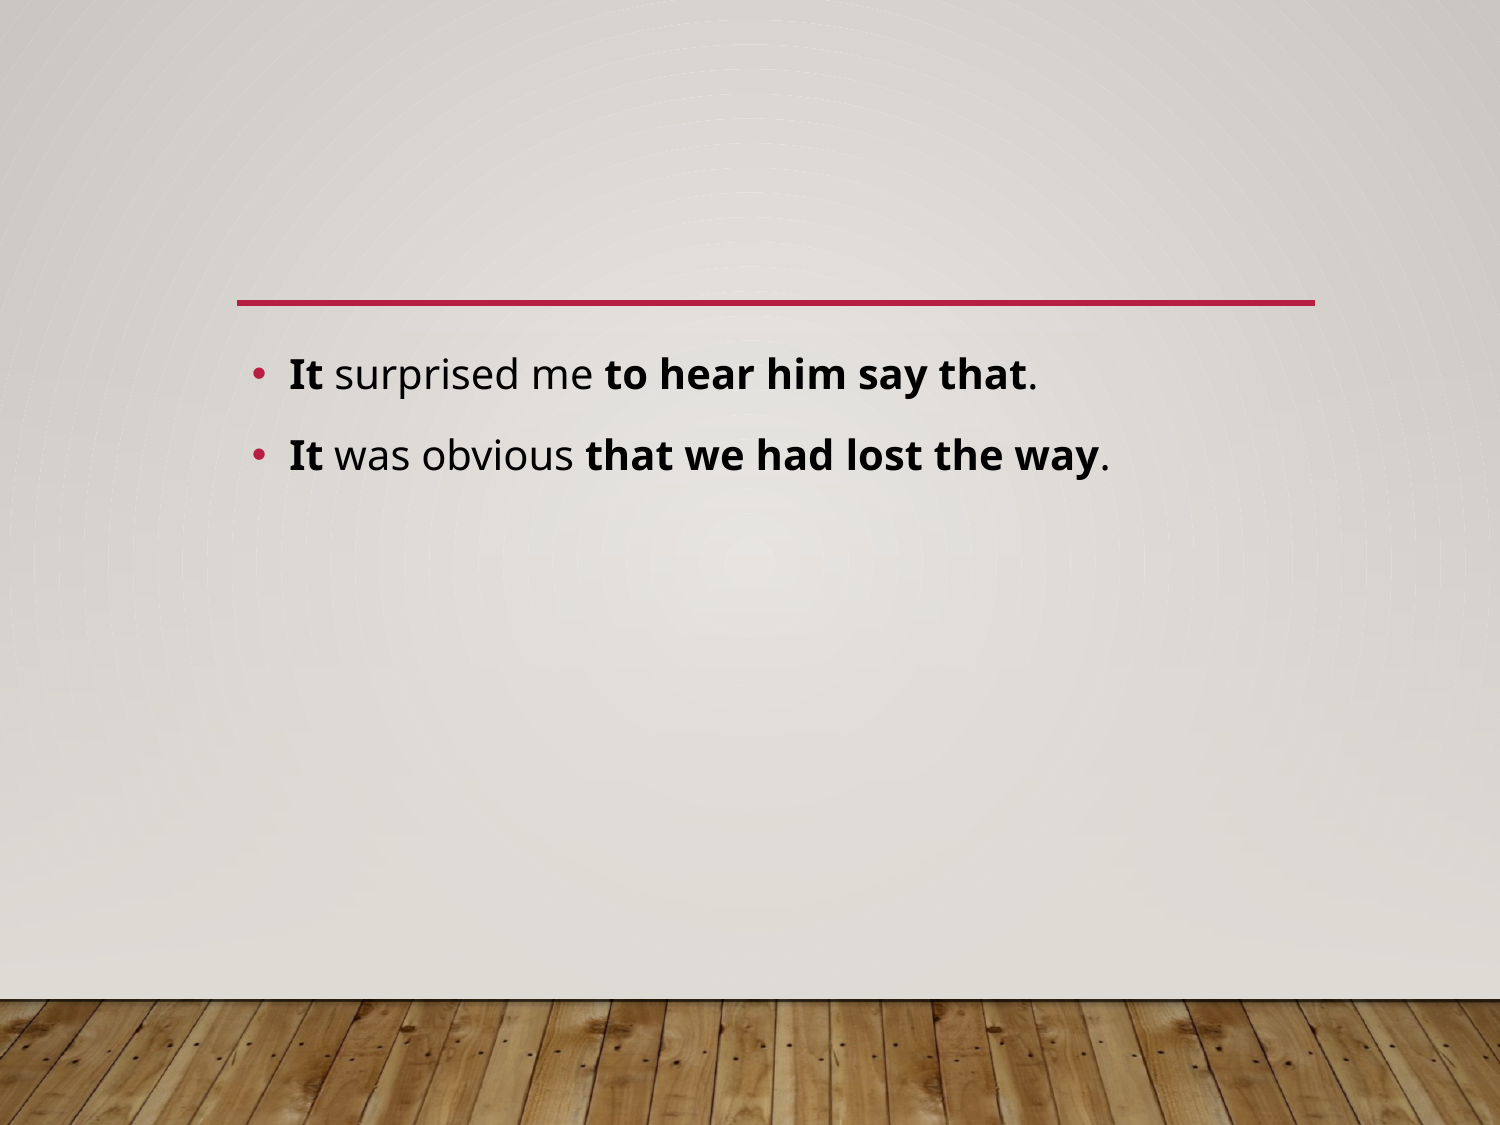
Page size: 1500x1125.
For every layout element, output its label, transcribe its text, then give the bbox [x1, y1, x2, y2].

picture [0, 999, 1500, 1125]
list It surprised me to hear him say that. It was obvious that we had lost the way. [236, 330, 1315, 897]
